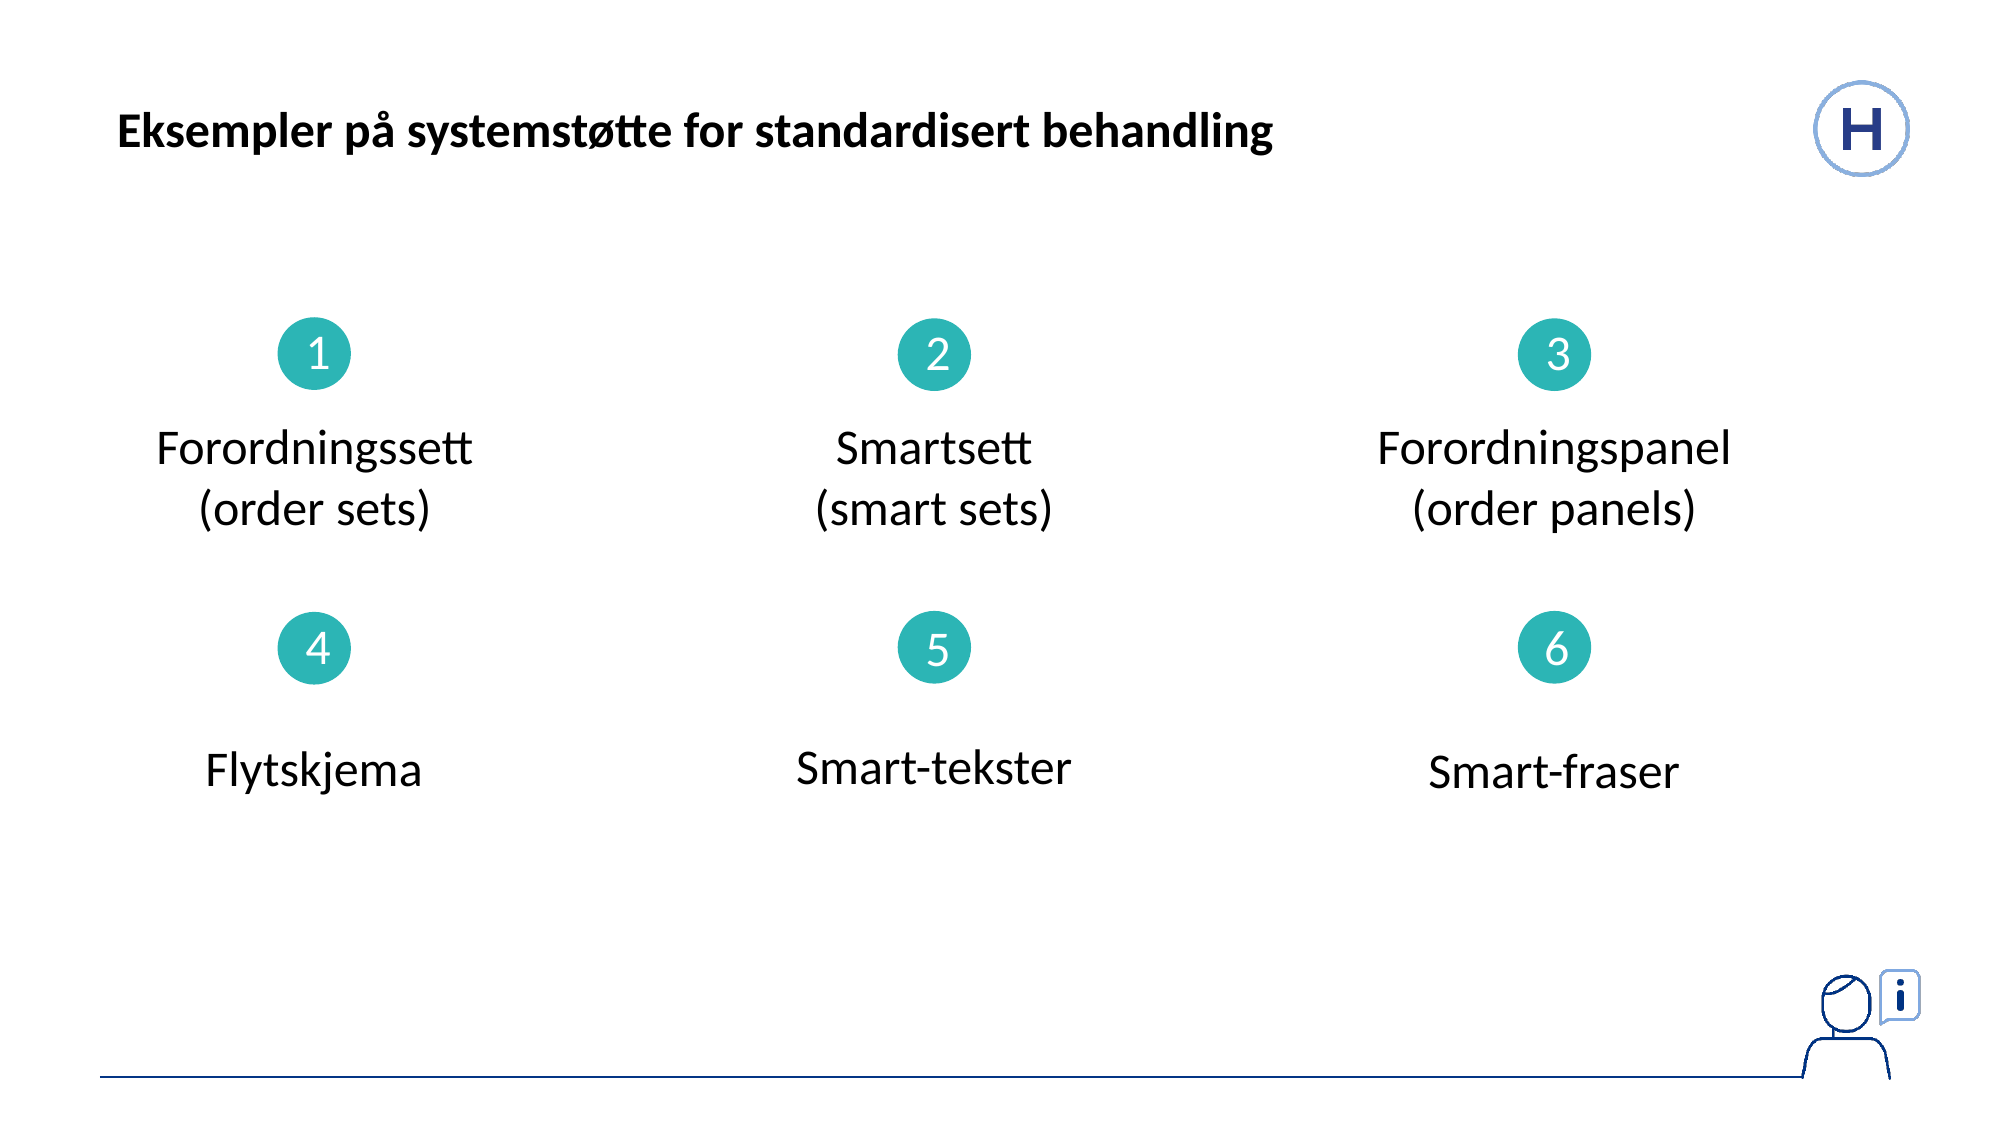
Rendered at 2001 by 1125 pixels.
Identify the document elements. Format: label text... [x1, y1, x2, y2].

picture [1813, 80, 1910, 177]
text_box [1348, 607, 1761, 807]
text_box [102, 312, 528, 492]
text_box Eksempler på systemstøtte for standardisert behandling [102, 89, 1780, 165]
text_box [763, 312, 1106, 492]
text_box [101, 606, 527, 806]
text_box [1348, 313, 1761, 545]
picture [1778, 913, 1960, 1096]
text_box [763, 608, 1106, 804]
